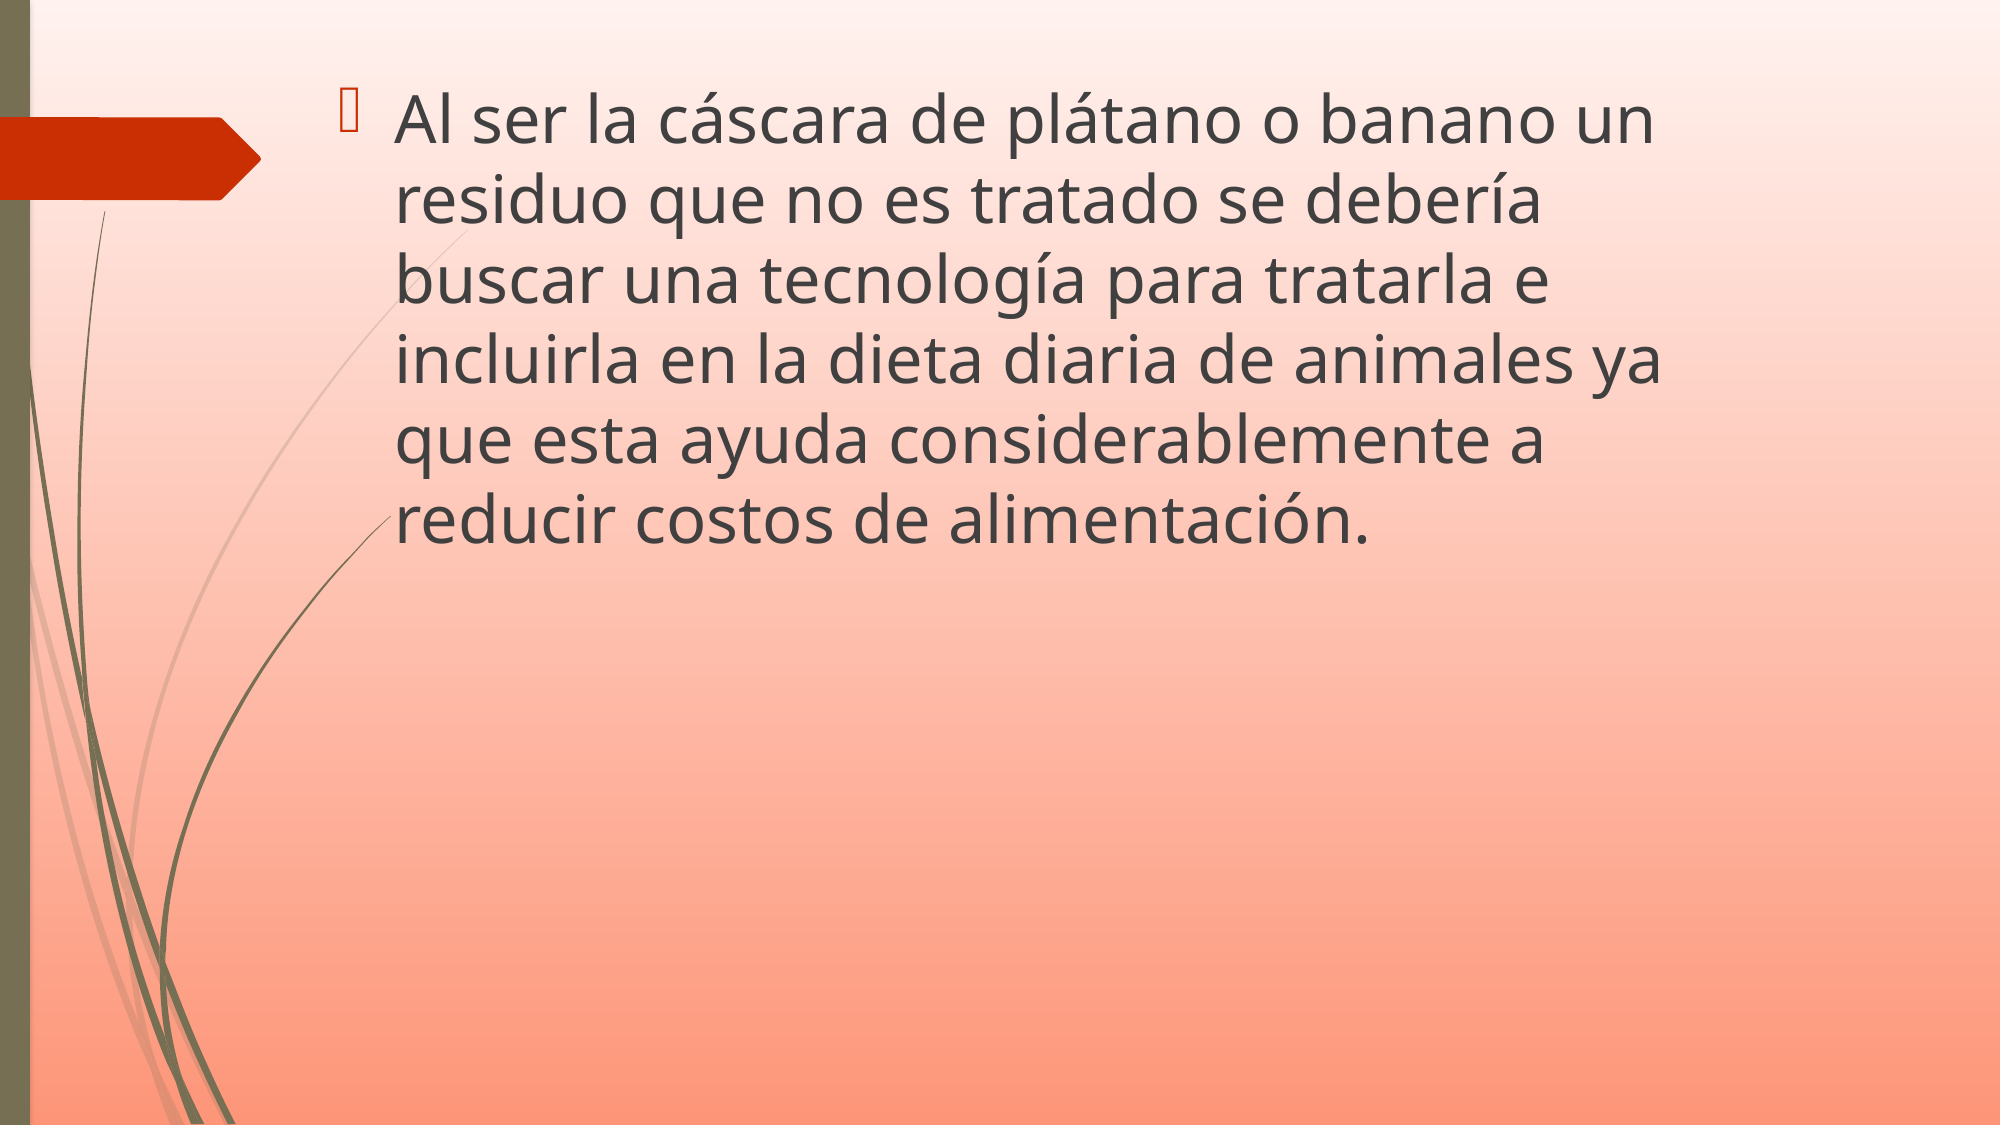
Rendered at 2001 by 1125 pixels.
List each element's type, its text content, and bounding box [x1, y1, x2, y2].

list Al ser la cáscara de plátano o banano un residuo que no es tratado se debería buscar una tecnología para tratarla e incluirla en la dieta diaria de animales ya que esta ayuda considerablemente a reducir costos de alimentación. [323, 69, 1786, 689]
